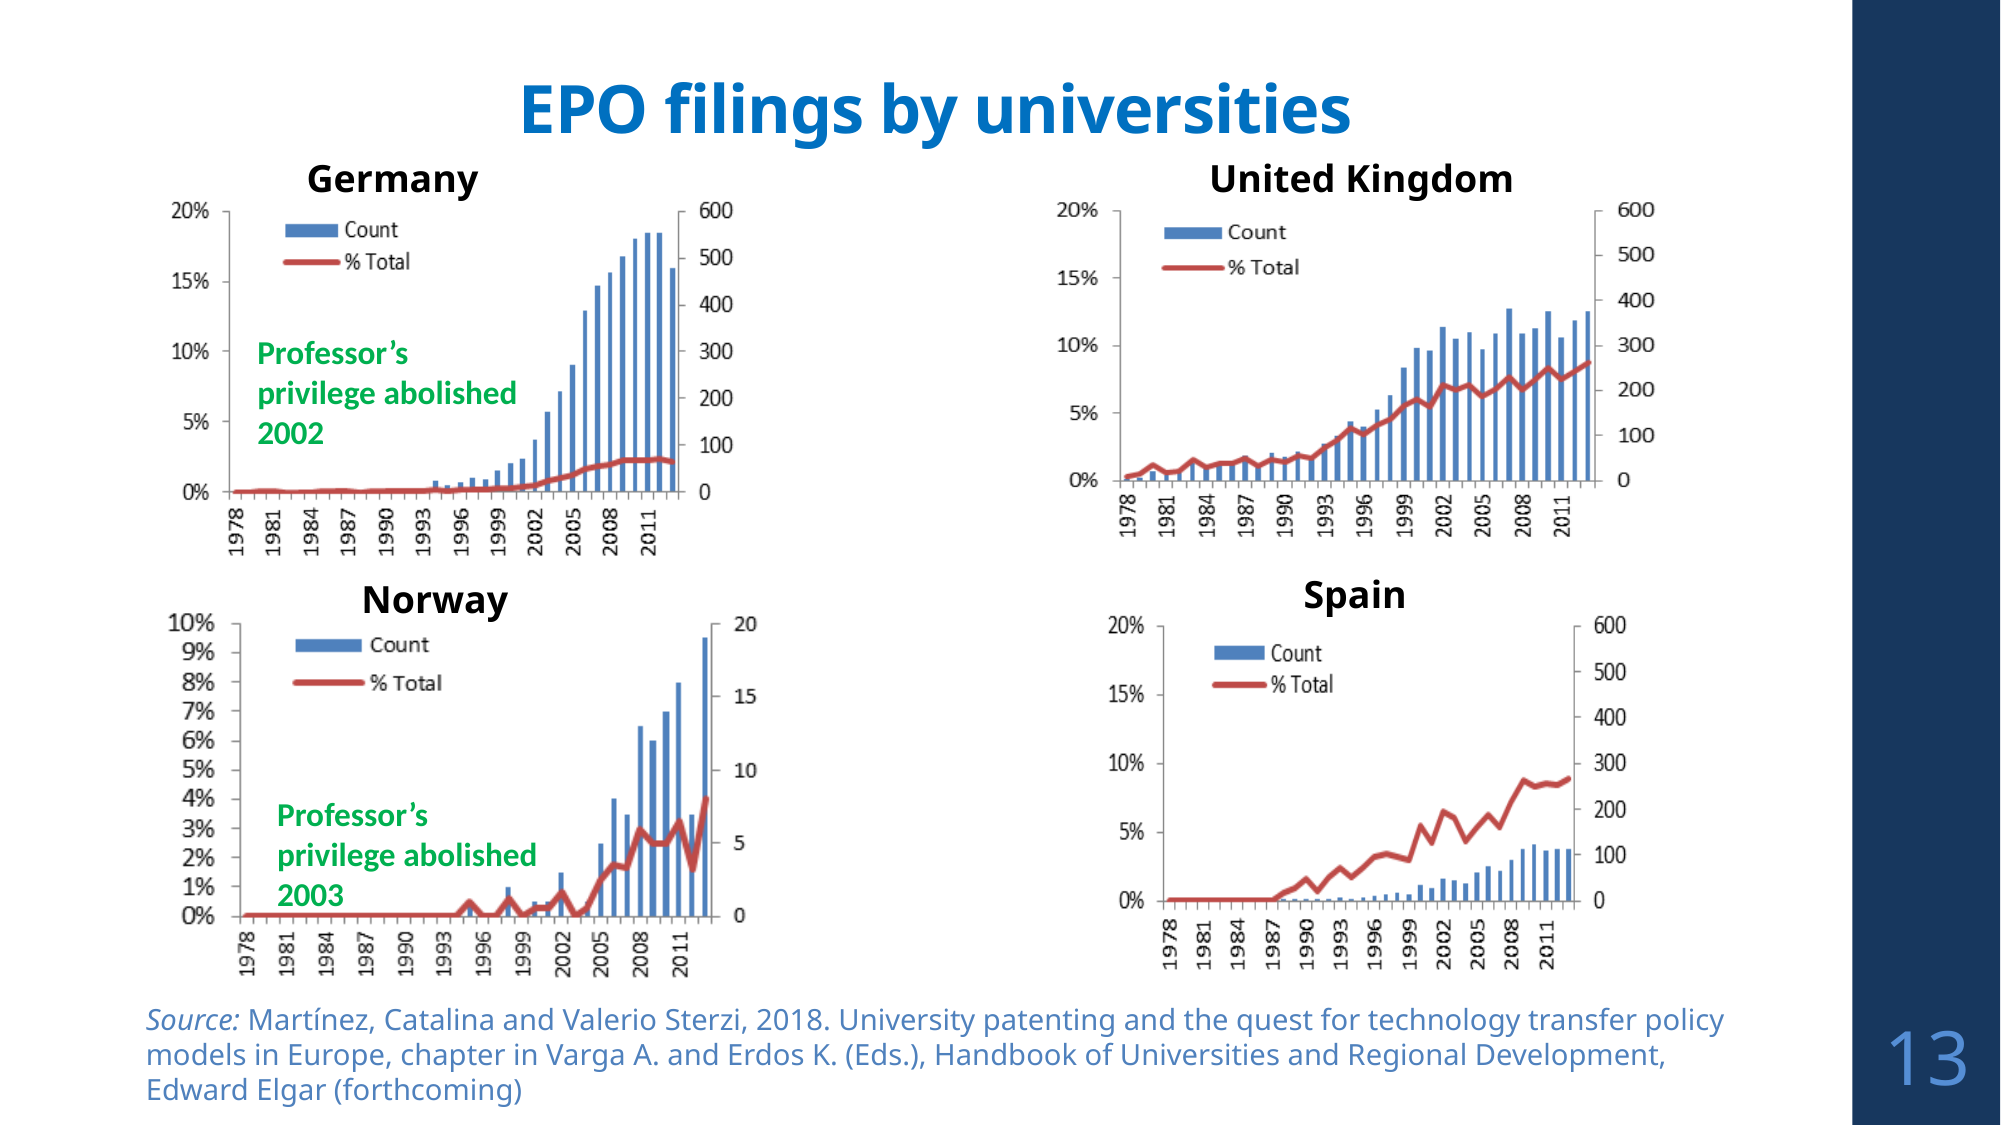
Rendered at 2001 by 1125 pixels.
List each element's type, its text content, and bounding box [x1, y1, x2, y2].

picture [1052, 192, 1659, 554]
text_box Germany [291, 156, 635, 187]
picture [1104, 607, 1629, 979]
title EPO filings by universities [55, 0, 1816, 156]
slide_number 13 [1852, 1012, 2000, 1110]
text_box Source: Martínez, Catalina and Valerio Sterzi, 2018. University patenting and the quest for technology transfer policy models in Europe, chapter in Varga A. and Erdos K. (Eds.), Handbook of Universities and Regional Development, Edward Elgar (forthcoming) [131, 994, 1757, 1114]
text_box Norway [221, 579, 648, 600]
text_box United Kingdom [1046, 147, 1687, 207]
picture [167, 192, 737, 569]
text_box Spain [1187, 564, 1524, 603]
picture [161, 604, 765, 992]
